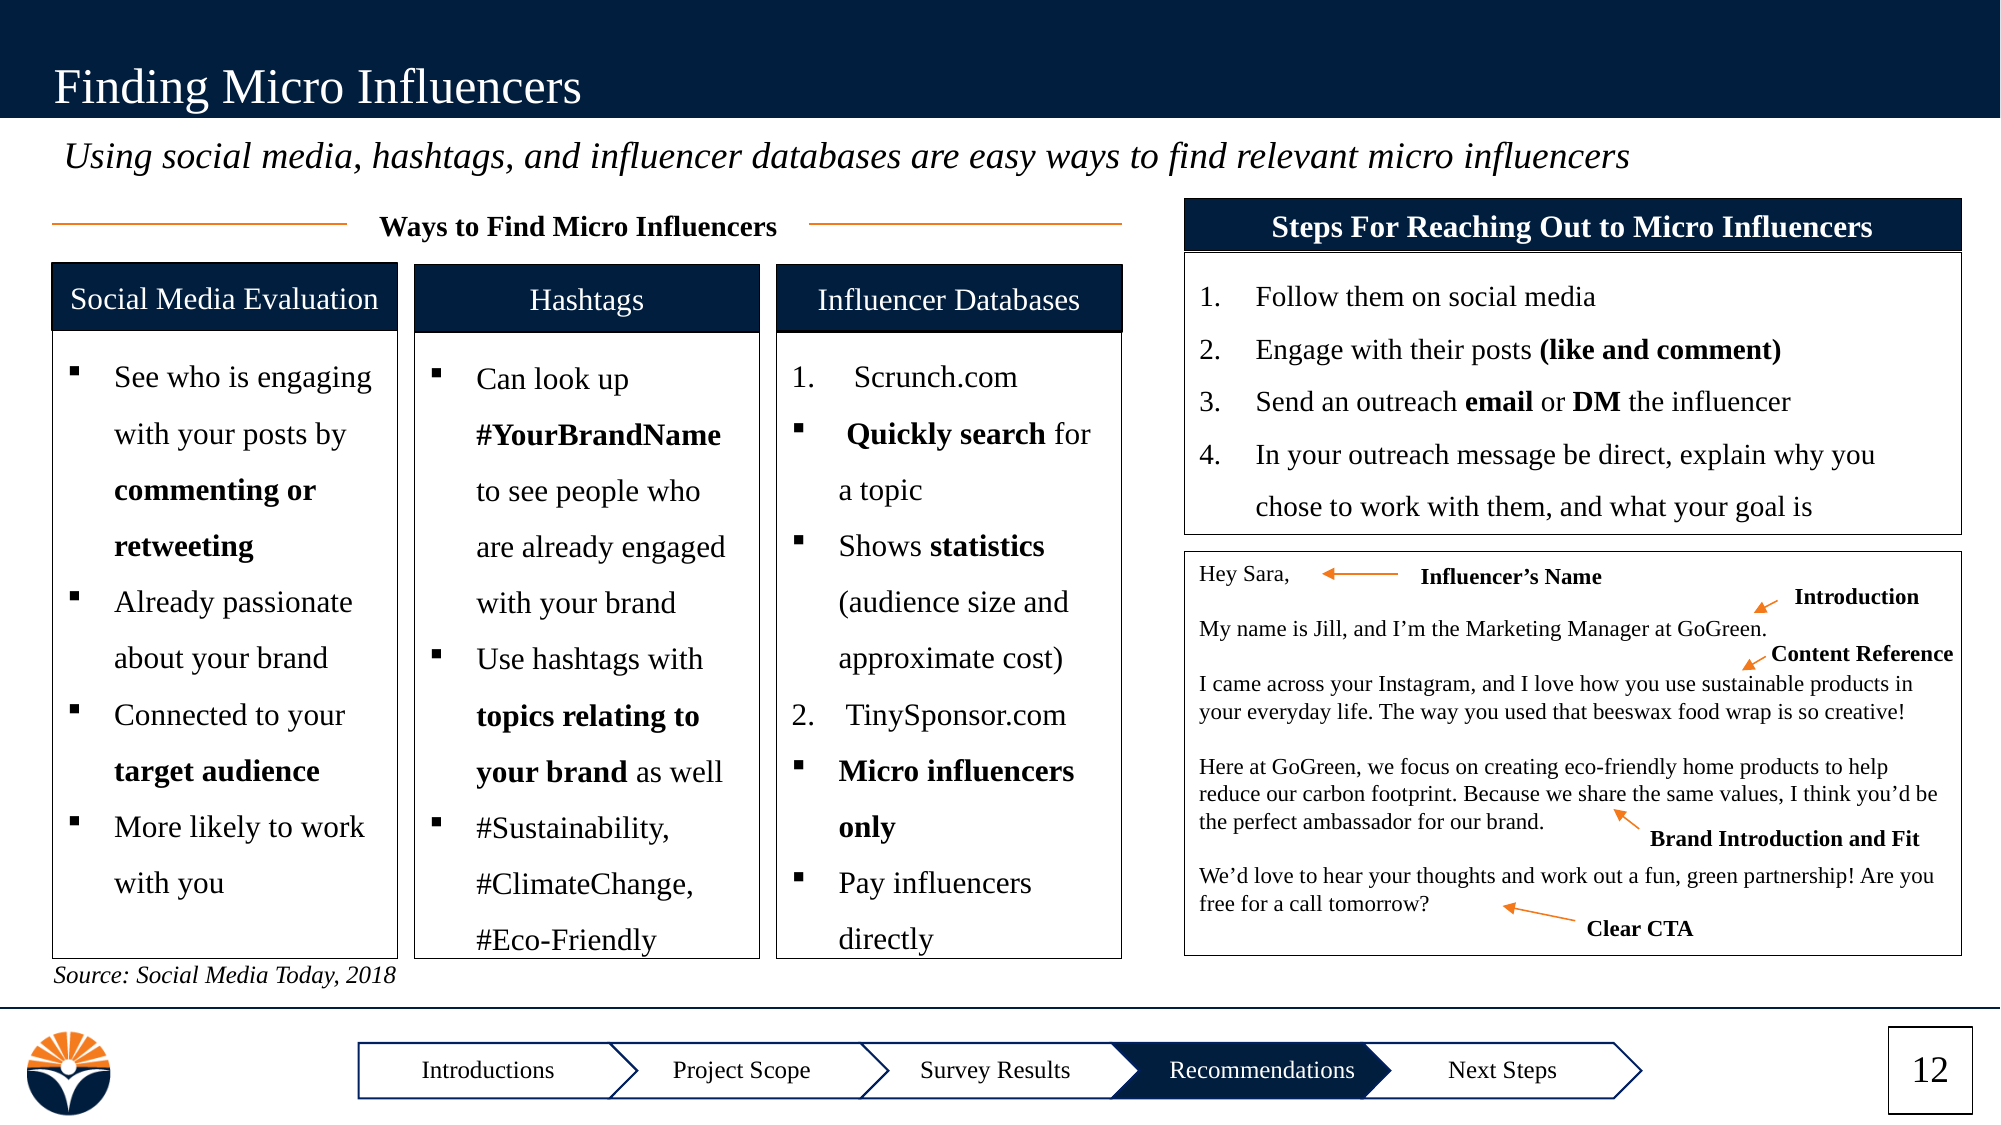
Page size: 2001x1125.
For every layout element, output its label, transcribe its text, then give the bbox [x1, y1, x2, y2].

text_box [776, 264, 1123, 959]
text_box Clear CTA [1571, 905, 1913, 949]
list Introductions [397, 1050, 580, 1092]
list Next Steps [1411, 1050, 1594, 1092]
text_box Content Reference [1756, 630, 2000, 673]
list Project Scope [650, 1050, 833, 1092]
text_box Hey Sara, My name is Jill, and I’m the Marketing Manager at GoGreen. I came across your Instagram, and I love how you use sustainable products in your everyday life. The way you used that beeswax food wrap is so creative! Here at GoGreen, we focus on creating eco-friendly home products to help reduce our carbon footprint. Because we share the same values, I think you’d be the perfect ambassador for our brand. We’d love to hear your thoughts and work out a fun, green partnership! Are you free for a call tomorrow? [1184, 551, 1962, 956]
text_box Ways to Find Micro Influencers [364, 199, 794, 250]
text_box Introduction [1779, 573, 2000, 616]
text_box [51, 262, 398, 959]
list Finding Micro Influencers [38, 53, 1447, 126]
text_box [1753, 600, 1778, 614]
list Survey Results [904, 1050, 1087, 1092]
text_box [1502, 905, 1576, 921]
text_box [1613, 808, 1640, 830]
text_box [414, 264, 760, 959]
text_box Follow them on social media Engage with their posts (like and comment) Send an outreach email or DM the influencer In your outreach message be direct, explain why you chose to work with them, and what your goal is [1184, 252, 1962, 535]
text_box Brand Introduction and Fit [1635, 816, 1976, 859]
text_box Influencer’s Name [1405, 554, 1747, 597]
list 12 [1888, 1026, 1973, 1115]
picture [27, 1029, 112, 1117]
text_box Source: Social Media Today, 2018 [38, 950, 875, 997]
text_box Steps For Reaching Out to Micro Influencers [1184, 198, 1962, 251]
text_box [1741, 656, 1766, 671]
list Recommendations [1145, 1049, 1380, 1093]
list Using social media, hashtags, and influencer databases are easy ways to find relevant micro influencers [38, 128, 1923, 172]
